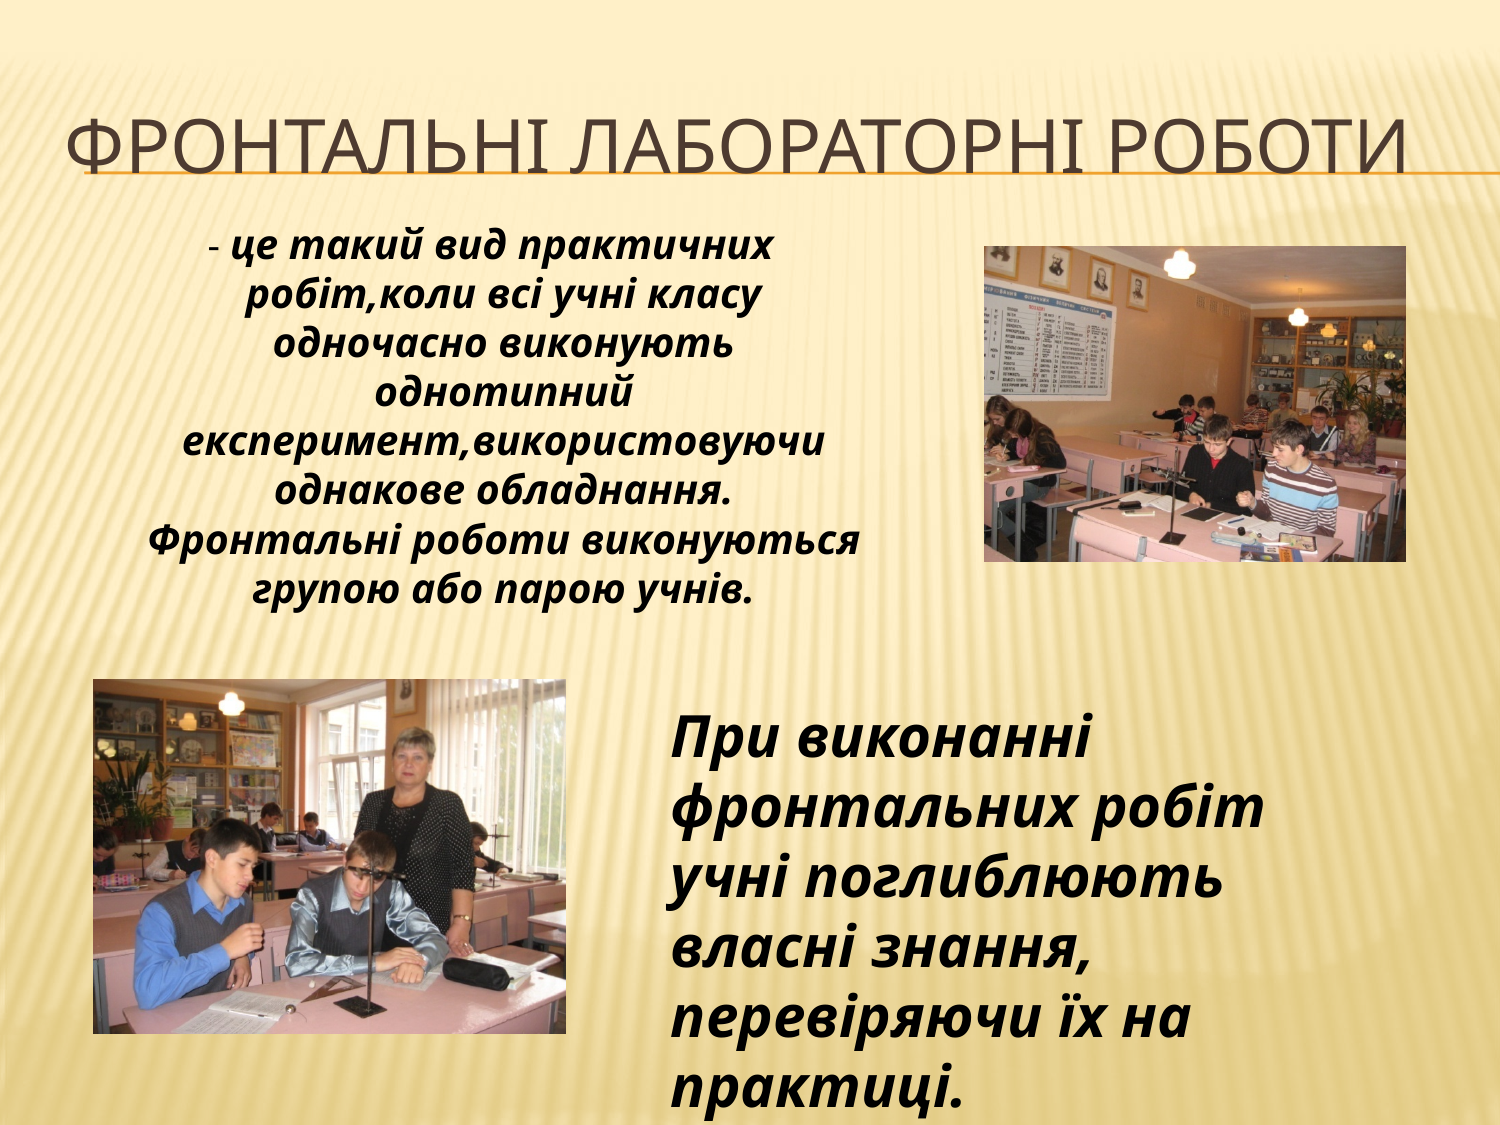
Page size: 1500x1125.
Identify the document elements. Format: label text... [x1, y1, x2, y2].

picture [93, 679, 566, 1034]
list - це такий вид практичних робіт,коли всі учні класу одночасно виконують однотипний експеримент,використовуючи однакове обладнання. Фронтальні роботи виконуються групою або парою учнів. [82, 210, 879, 668]
picture [984, 245, 1406, 562]
title Фронтальні лабораторні роботи [50, 75, 1475, 213]
text_box При виконанні фронтальних робіт учні поглиблюють власні знання, перевіряючи їх на практиці. [656, 691, 1407, 1125]
